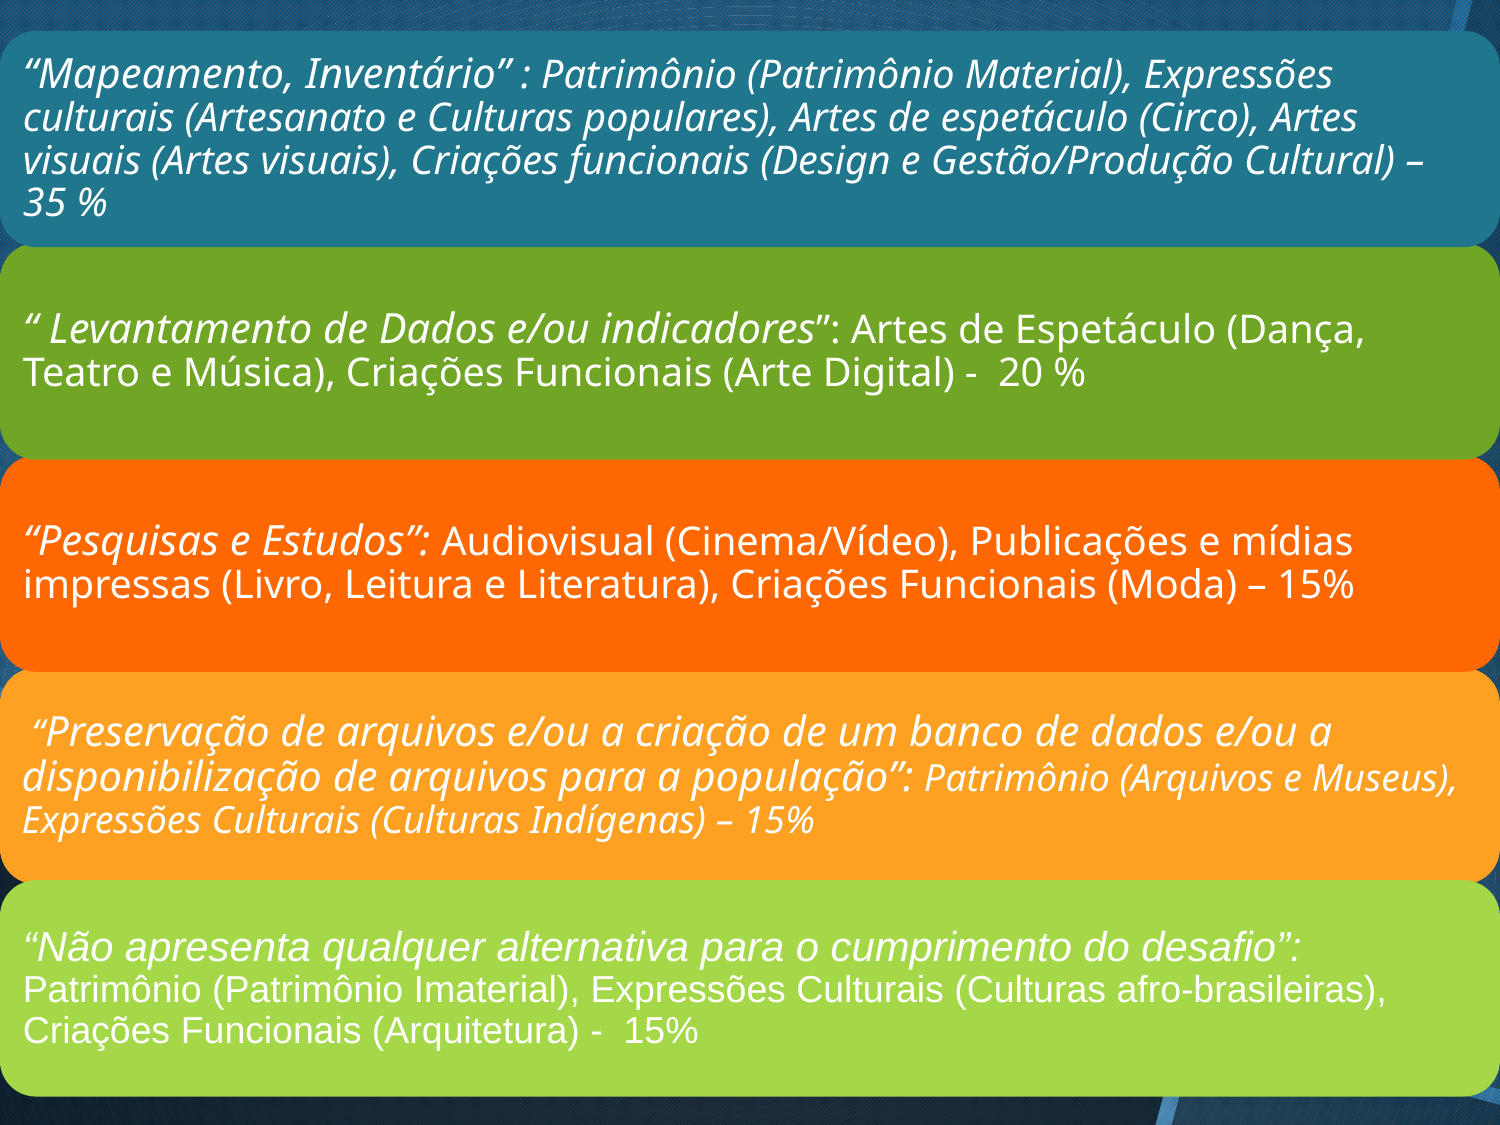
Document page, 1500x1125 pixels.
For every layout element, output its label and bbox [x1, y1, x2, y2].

text_box [0, 0, 1500, 1125]
